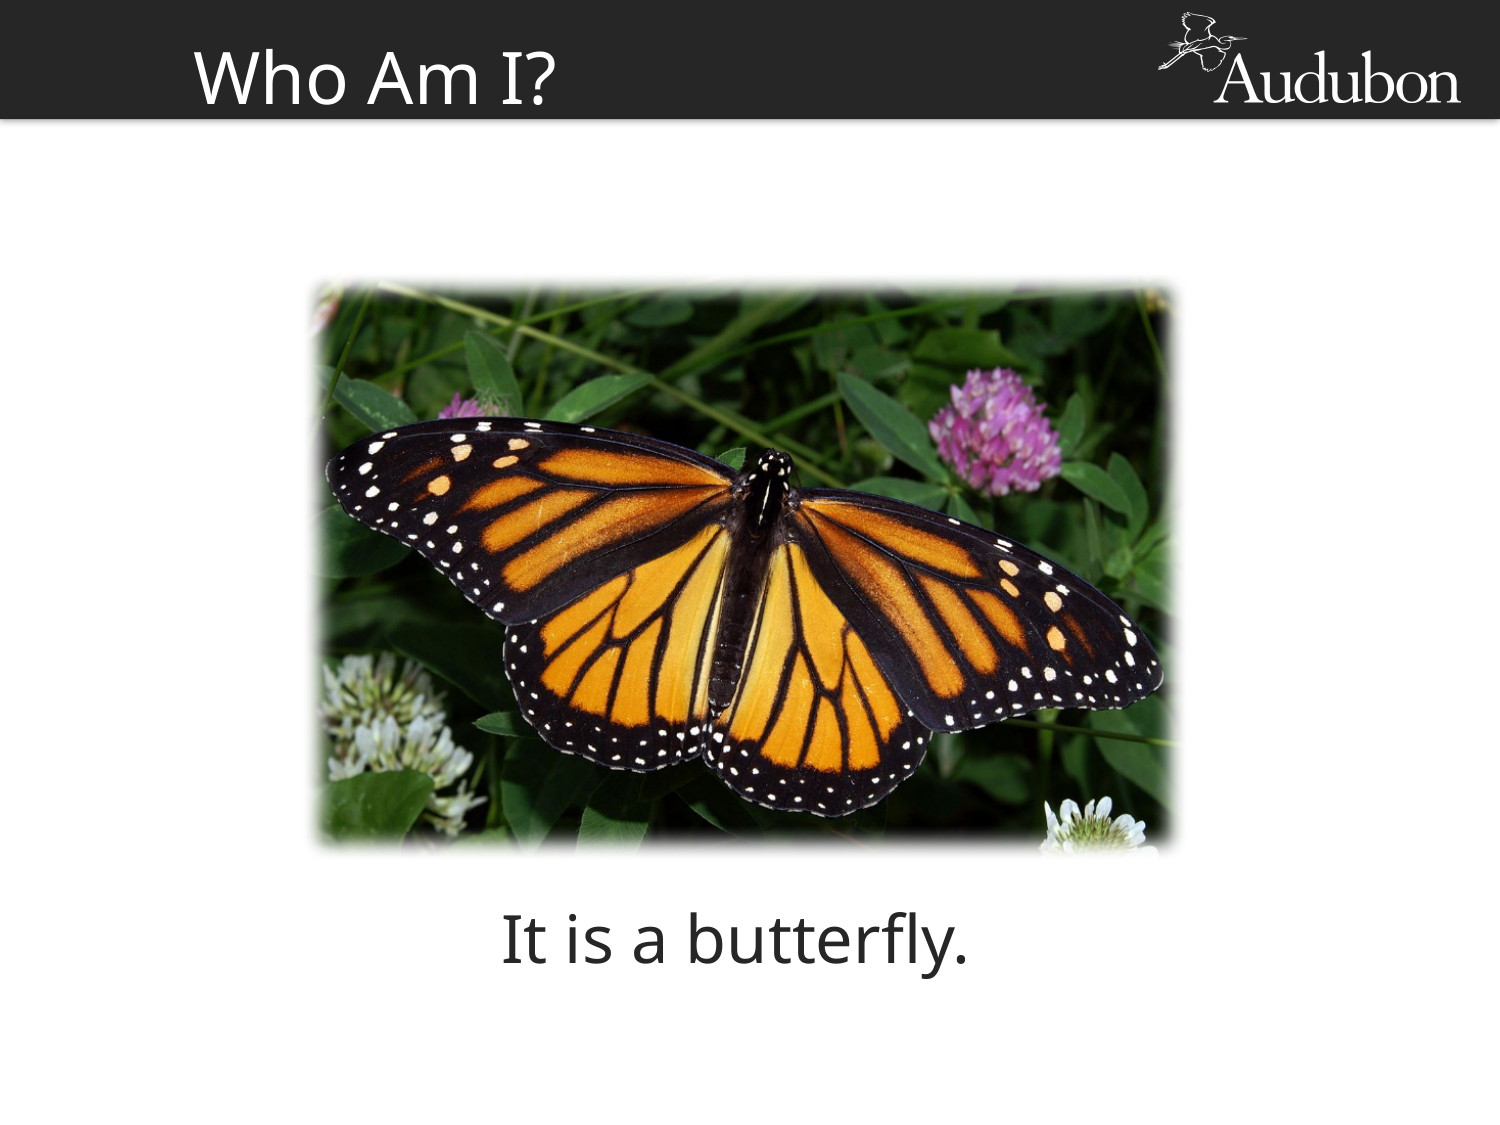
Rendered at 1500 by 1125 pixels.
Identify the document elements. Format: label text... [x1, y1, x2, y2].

picture [302, 272, 1188, 862]
picture [1158, 12, 1461, 103]
text_box Who Am I? [0, 32, 1051, 120]
title It is a butterfly. [160, 896, 1330, 1049]
